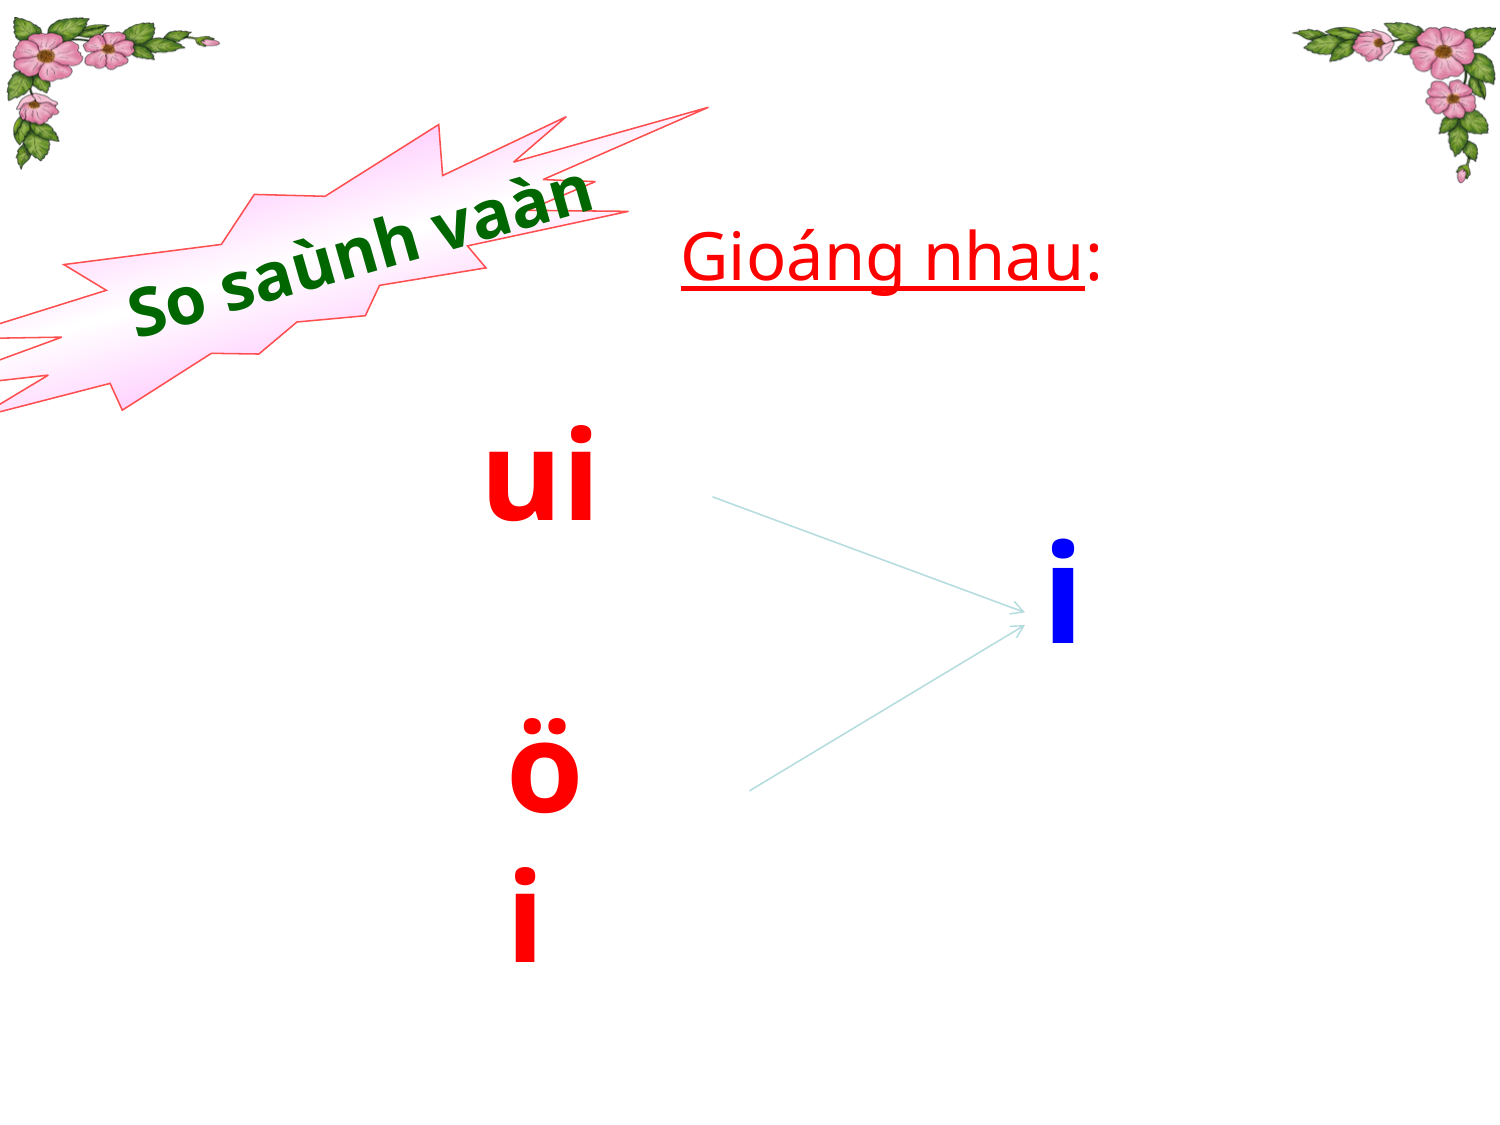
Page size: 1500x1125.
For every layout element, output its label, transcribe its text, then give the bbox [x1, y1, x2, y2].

text_box So saùnh vaàn [0, 107, 709, 412]
text_box ui [465, 387, 616, 553]
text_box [749, 624, 1026, 792]
picture [0, 17, 226, 172]
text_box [712, 496, 1026, 613]
text_box [473, 254, 505, 387]
text_box öi [491, 680, 638, 996]
picture [1288, 17, 1496, 187]
text_box Gioáng nhau: [665, 206, 1119, 302]
text_box i [1027, 498, 1100, 679]
